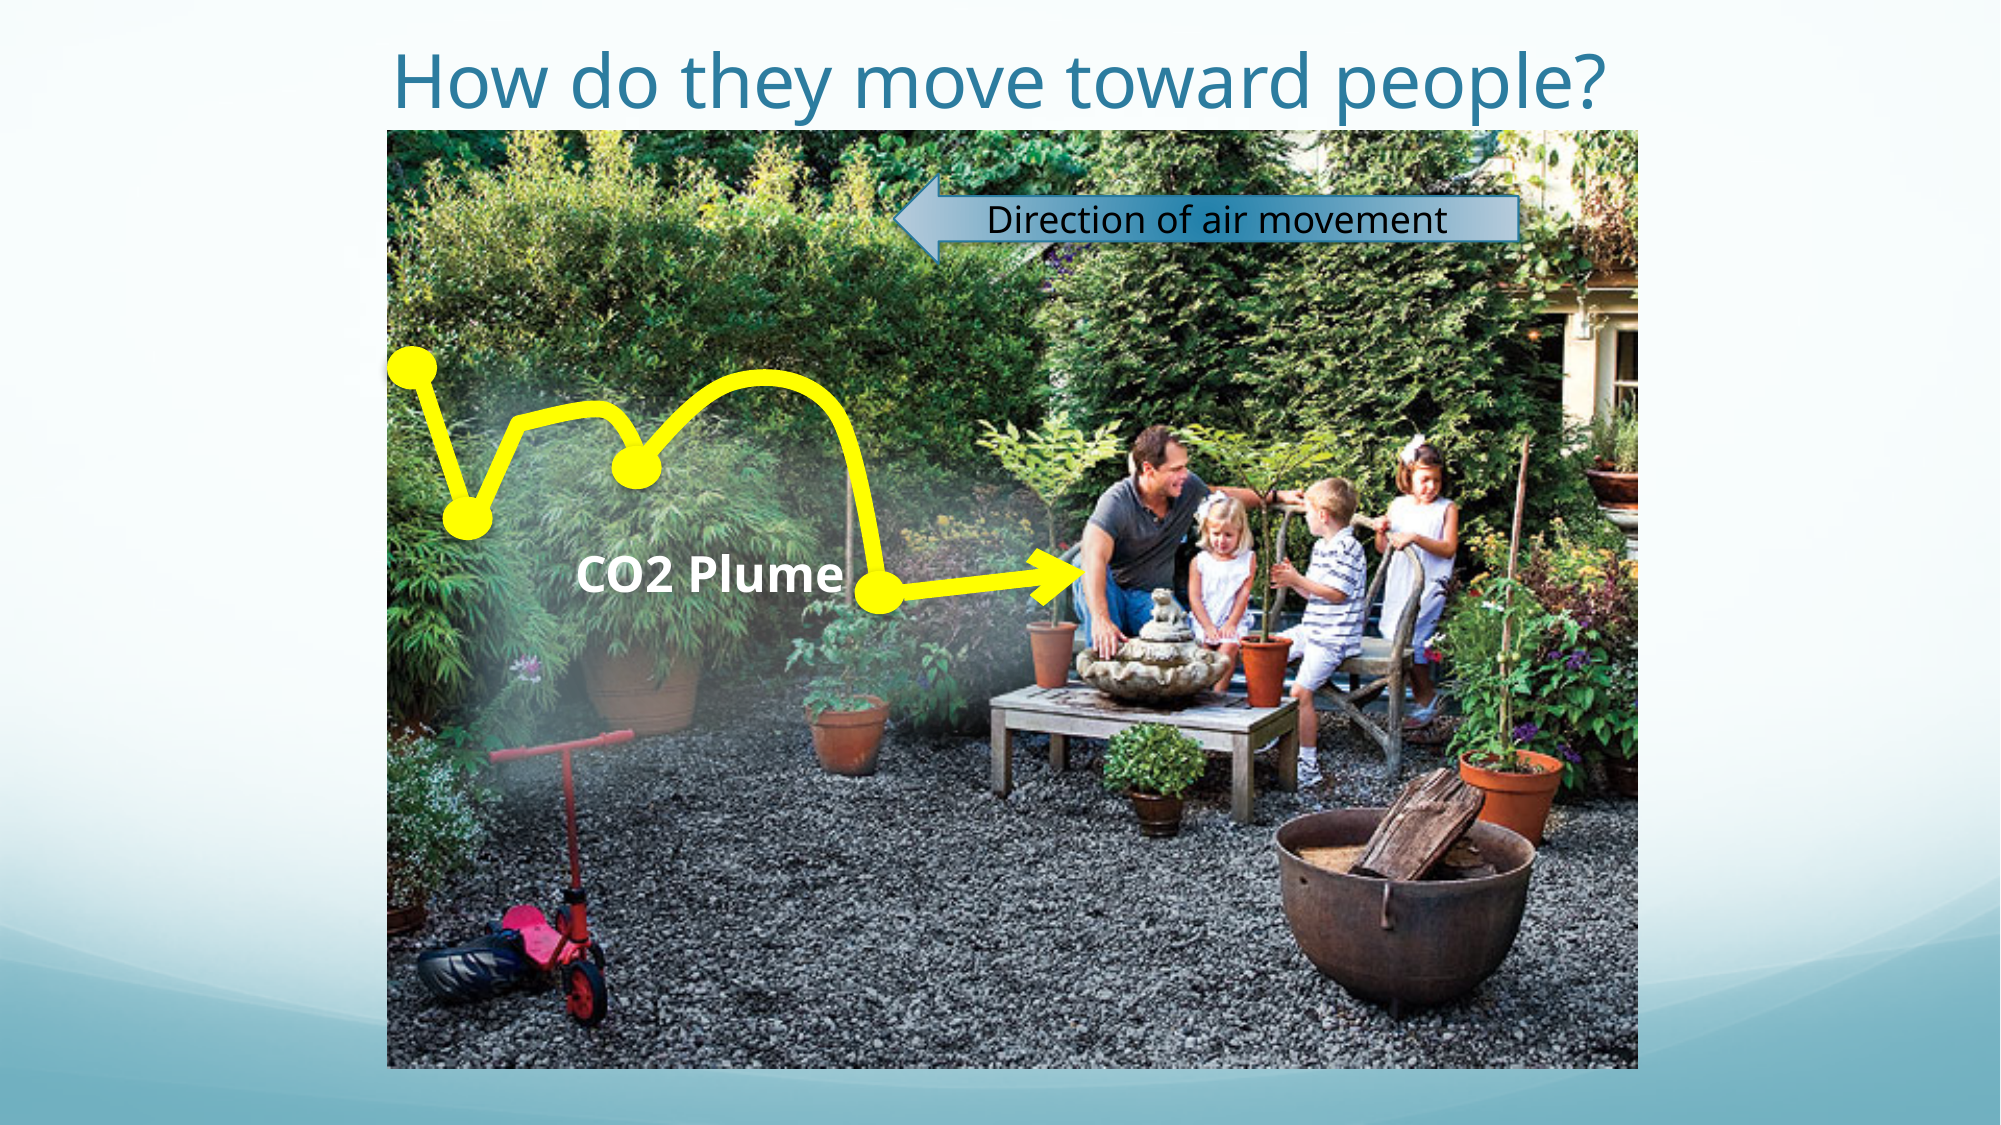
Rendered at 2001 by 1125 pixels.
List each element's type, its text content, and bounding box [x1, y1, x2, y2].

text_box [476, 408, 626, 517]
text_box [416, 365, 493, 540]
picture [387, 130, 1639, 1069]
title How do they move toward people? [340, 17, 1660, 131]
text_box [903, 571, 1087, 594]
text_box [633, 376, 905, 614]
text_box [411, 291, 1122, 890]
